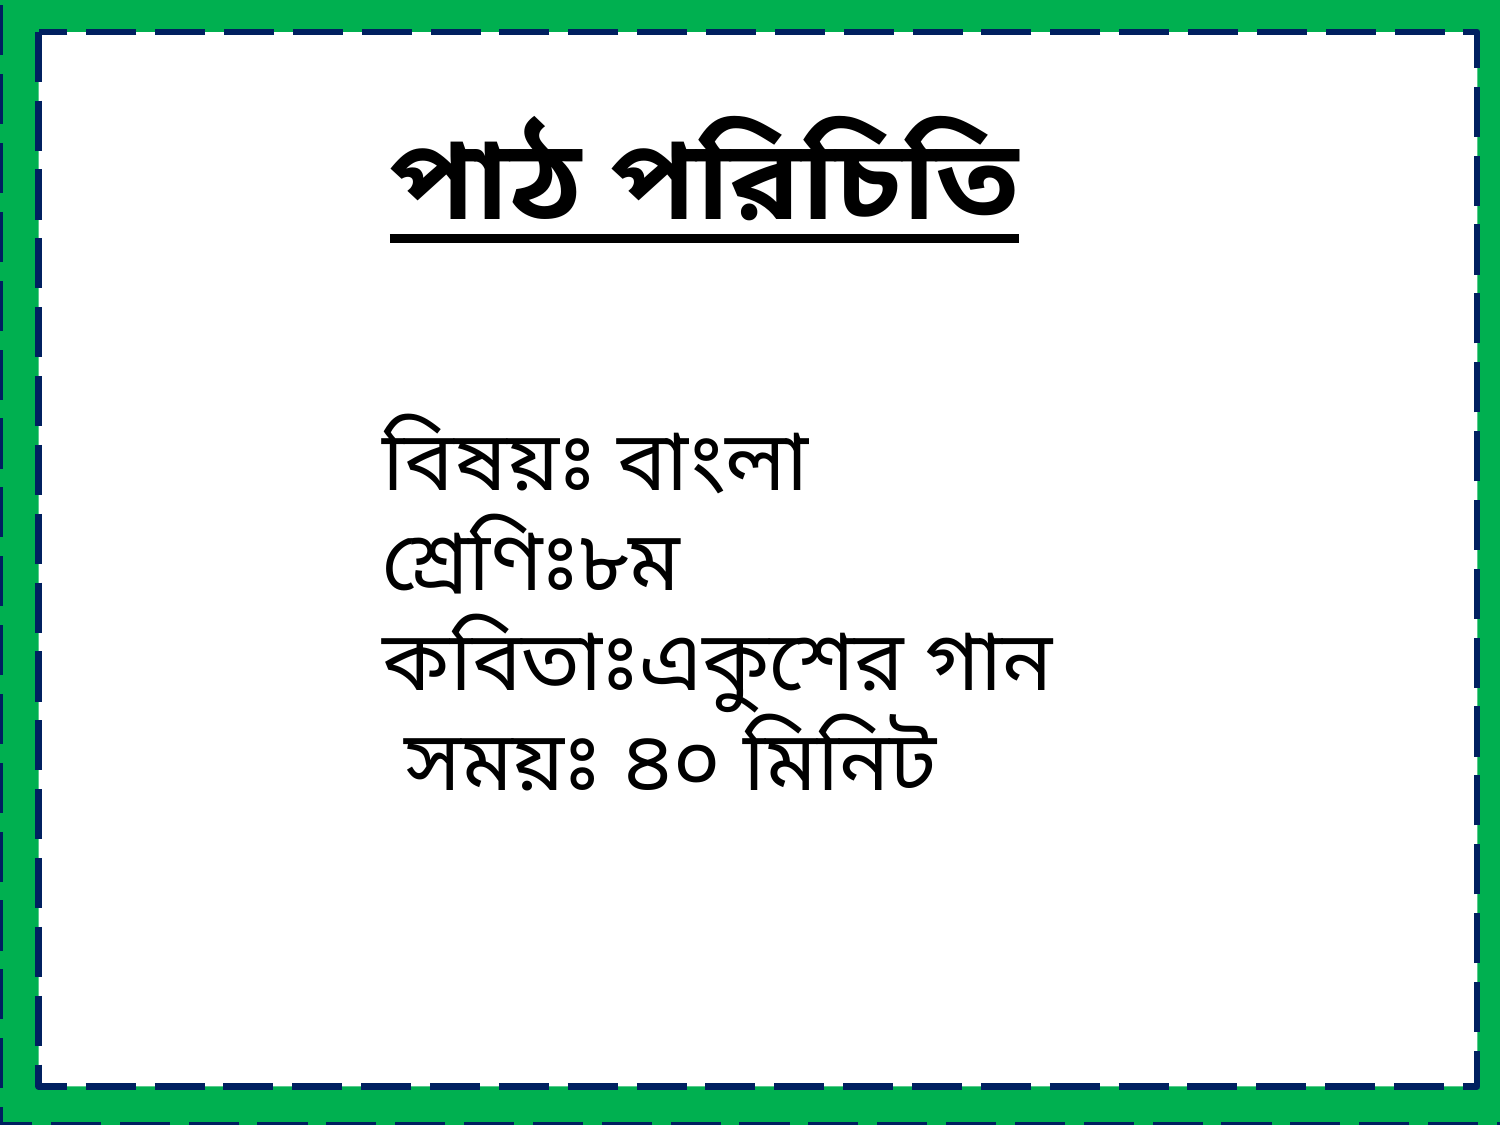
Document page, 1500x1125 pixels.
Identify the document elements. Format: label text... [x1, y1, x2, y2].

text_box [0, 0, 1500, 1125]
text_box পাঠ পরিচিতি [374, 99, 1113, 250]
text_box বিষয়ঃ বাংলা শ্রেণিঃ৮ম কবিতাঃএকুশের গান সময়ঃ ৪০ মিনিট [237, 399, 1402, 905]
